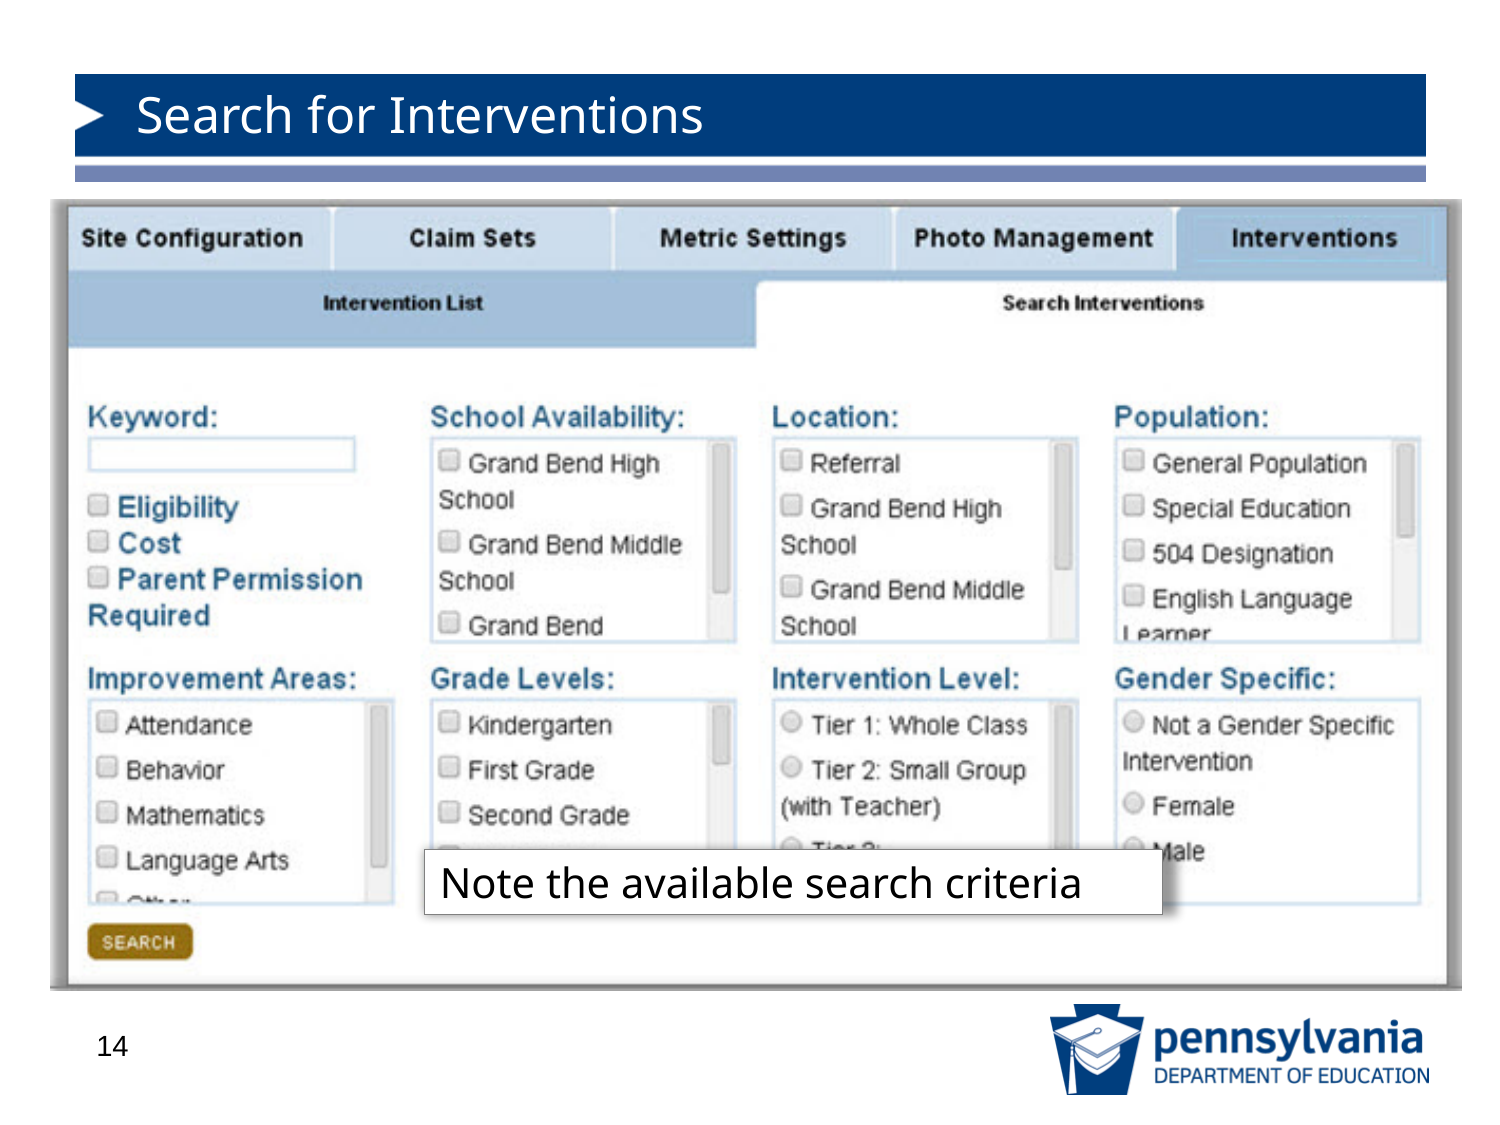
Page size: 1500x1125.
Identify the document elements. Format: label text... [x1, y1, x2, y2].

slide_number 14 [75, 1020, 150, 1095]
title Search for Interventions [121, 75, 1413, 152]
picture [75, 74, 1426, 182]
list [49, 199, 1462, 992]
picture [1050, 1004, 1429, 1095]
